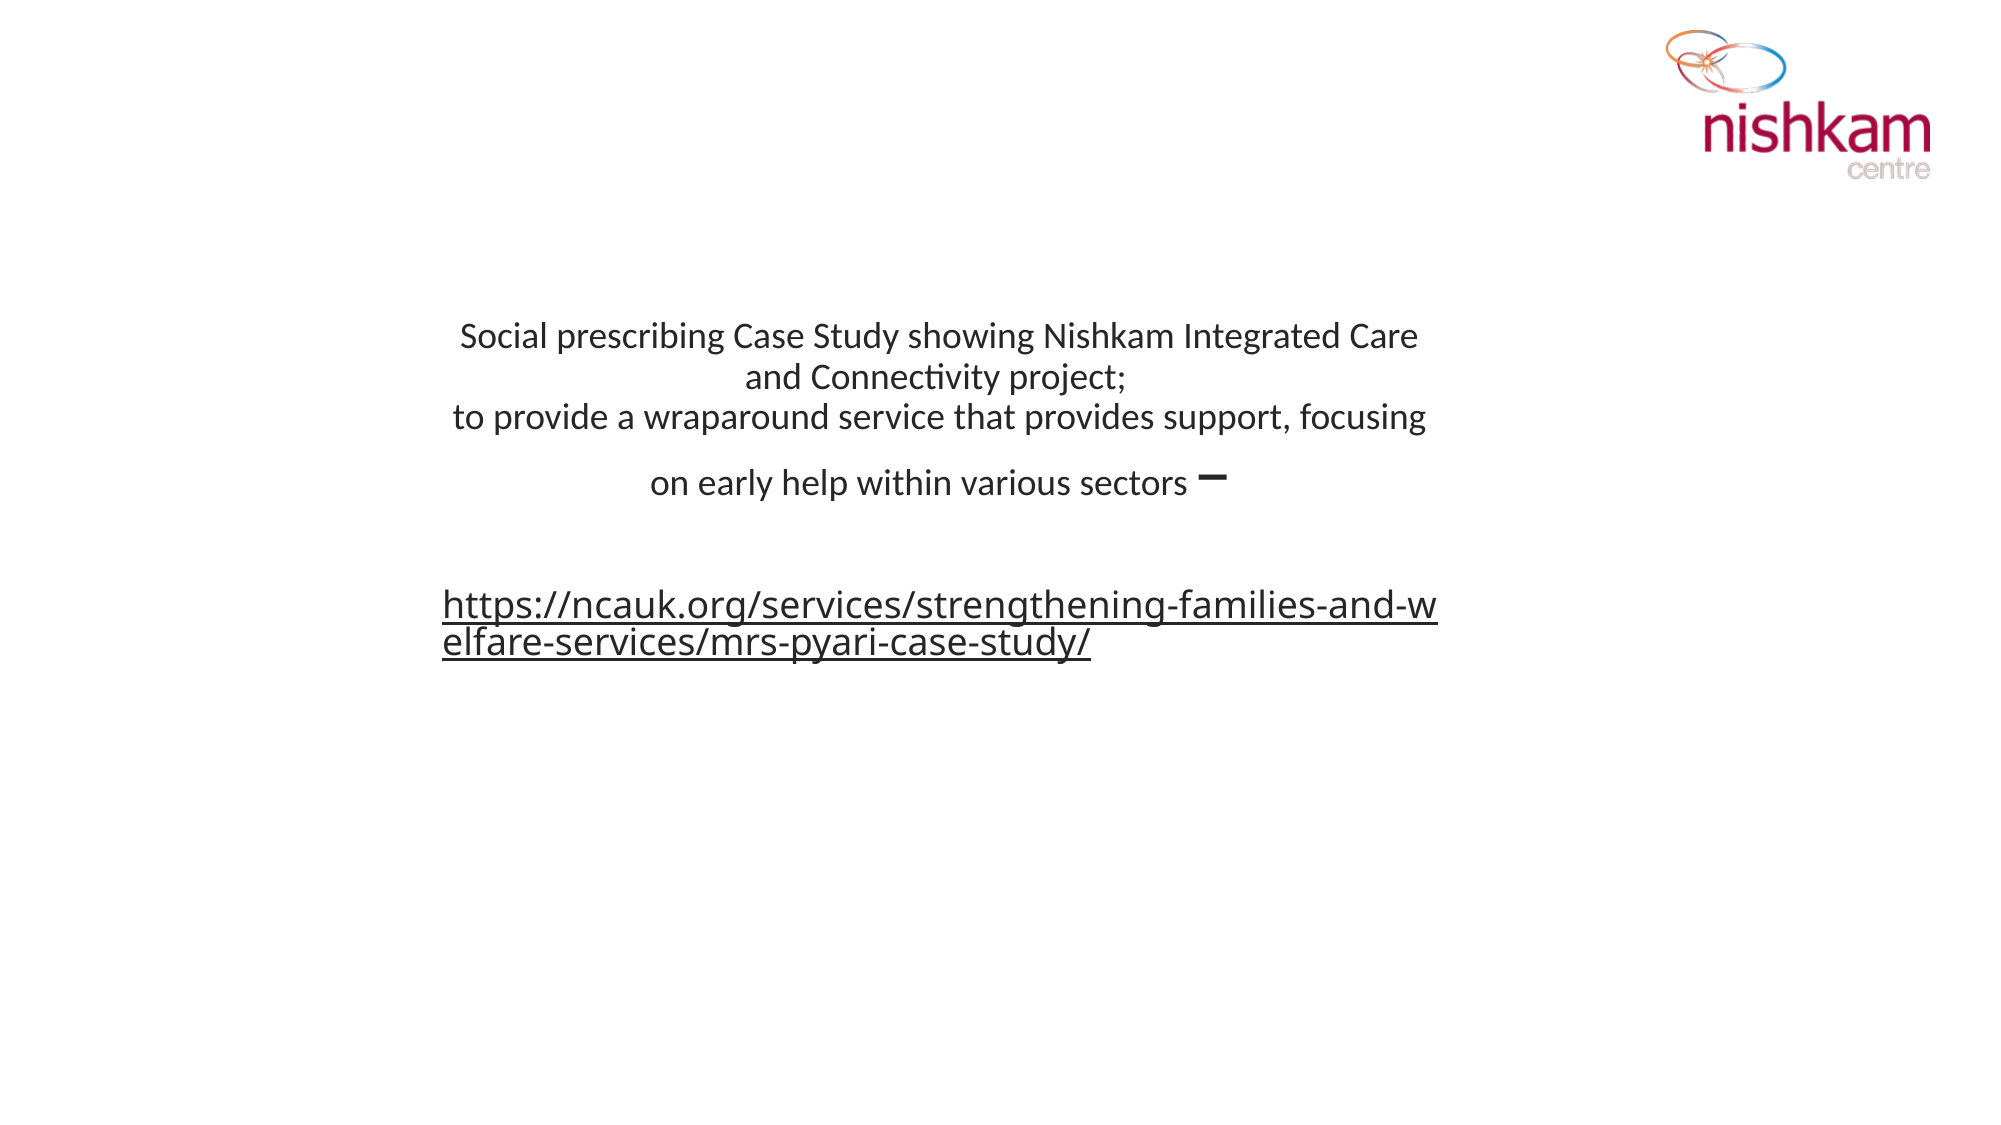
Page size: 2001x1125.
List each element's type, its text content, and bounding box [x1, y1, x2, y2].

title Social prescribing Case Study showing Nishkam Integrated Care and Connectivity project; to provide a wraparound service that provides support, focusing on early help within various sectors – https://ncauk.org/services/strengthening-families-and-welfare-services/mrs-pyari-case-study/ [427, 133, 1454, 963]
picture [1666, 30, 1930, 179]
